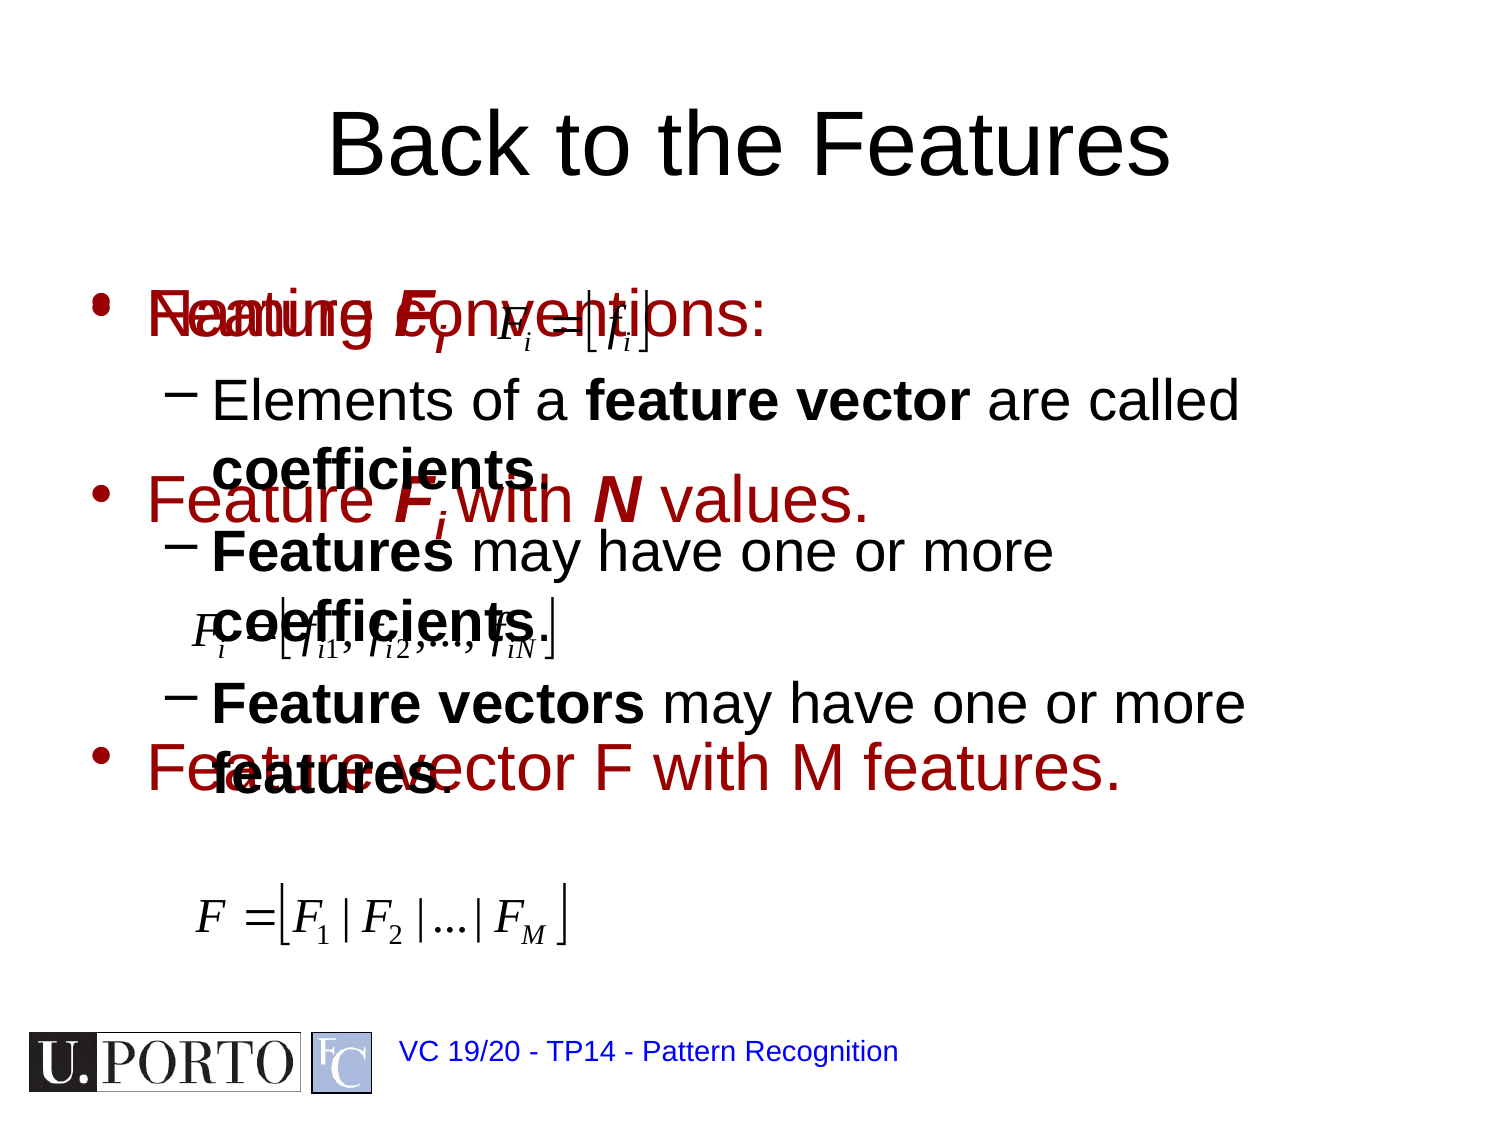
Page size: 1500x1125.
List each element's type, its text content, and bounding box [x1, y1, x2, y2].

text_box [488, 290, 656, 365]
footer VC 19/20 - TP14 - Pattern Recognition [383, 1024, 1306, 1103]
picture [313, 1033, 371, 1092]
picture [29, 1032, 301, 1092]
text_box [186, 883, 574, 953]
list Naming conventions: Elements of a feature vector are called coefficients. Features may have one or more coefficients. Feature vectors may have one or more features. [74, 262, 1426, 1006]
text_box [182, 597, 562, 672]
title Back to the Features [74, 44, 1426, 233]
